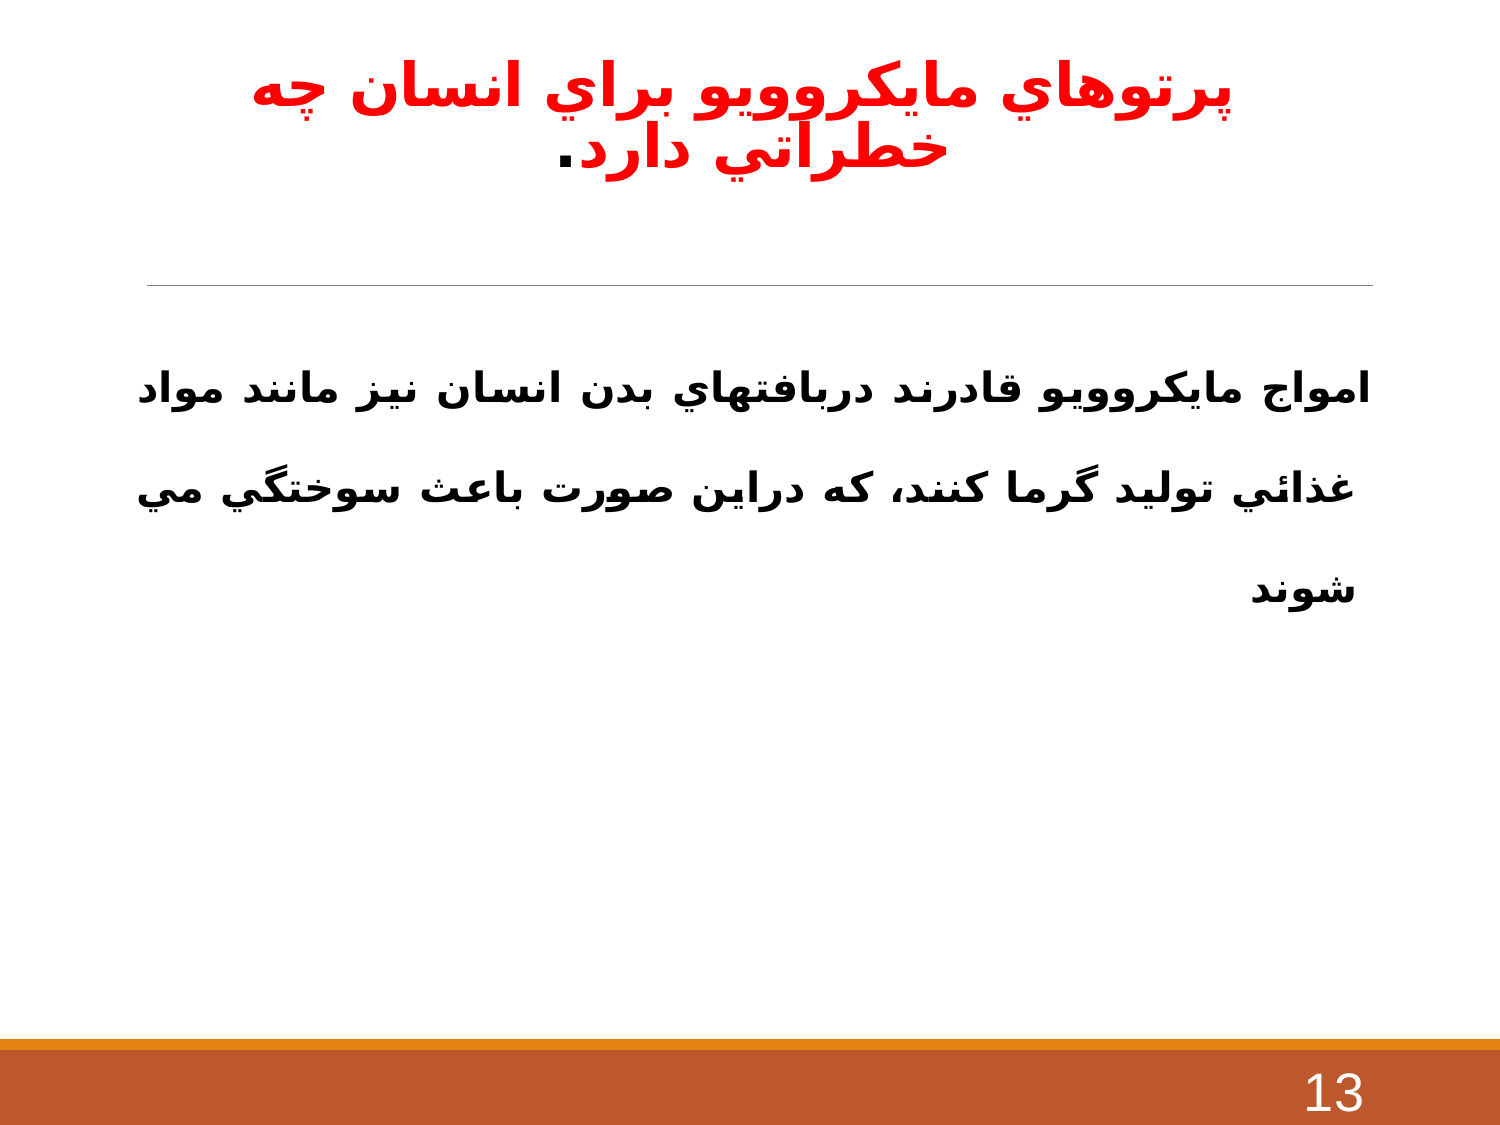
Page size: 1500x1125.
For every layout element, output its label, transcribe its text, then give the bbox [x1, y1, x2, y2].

list امواج مایكروویو قادرند دربافتهاي بدن انسان نیز مانند مواد غذائي تولید گرما كنند، كه دراین صورت باعث سوختگي مي شوند [135, 302, 1373, 963]
title پرتوهاي مایكروویو براي انسان چه خطراتي دارد. [135, 47, 1373, 285]
slide_number 13 [1218, 1059, 1380, 1120]
